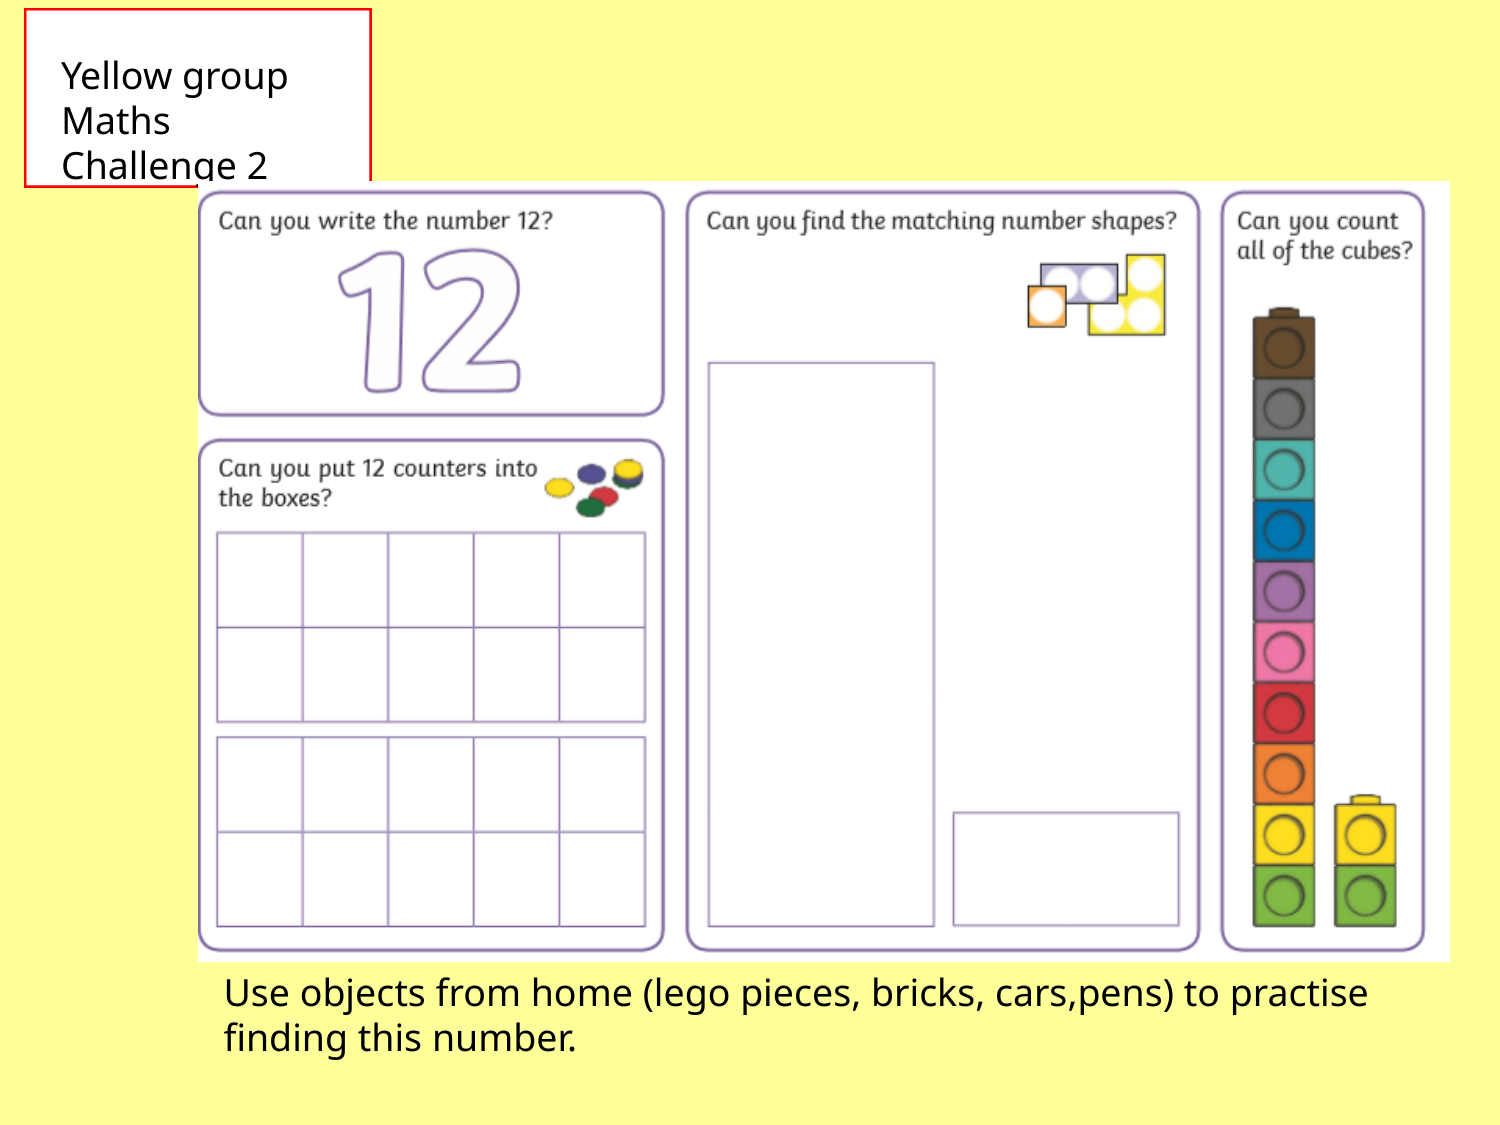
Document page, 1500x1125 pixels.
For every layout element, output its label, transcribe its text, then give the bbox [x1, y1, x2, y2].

text_box Use objects from home (lego pieces, bricks, cars,pens) to practise finding this number. [208, 962, 1425, 1066]
text_box Yellow group Maths Challenge 2 [46, 188, 198, 195]
picture [24, 8, 1450, 962]
